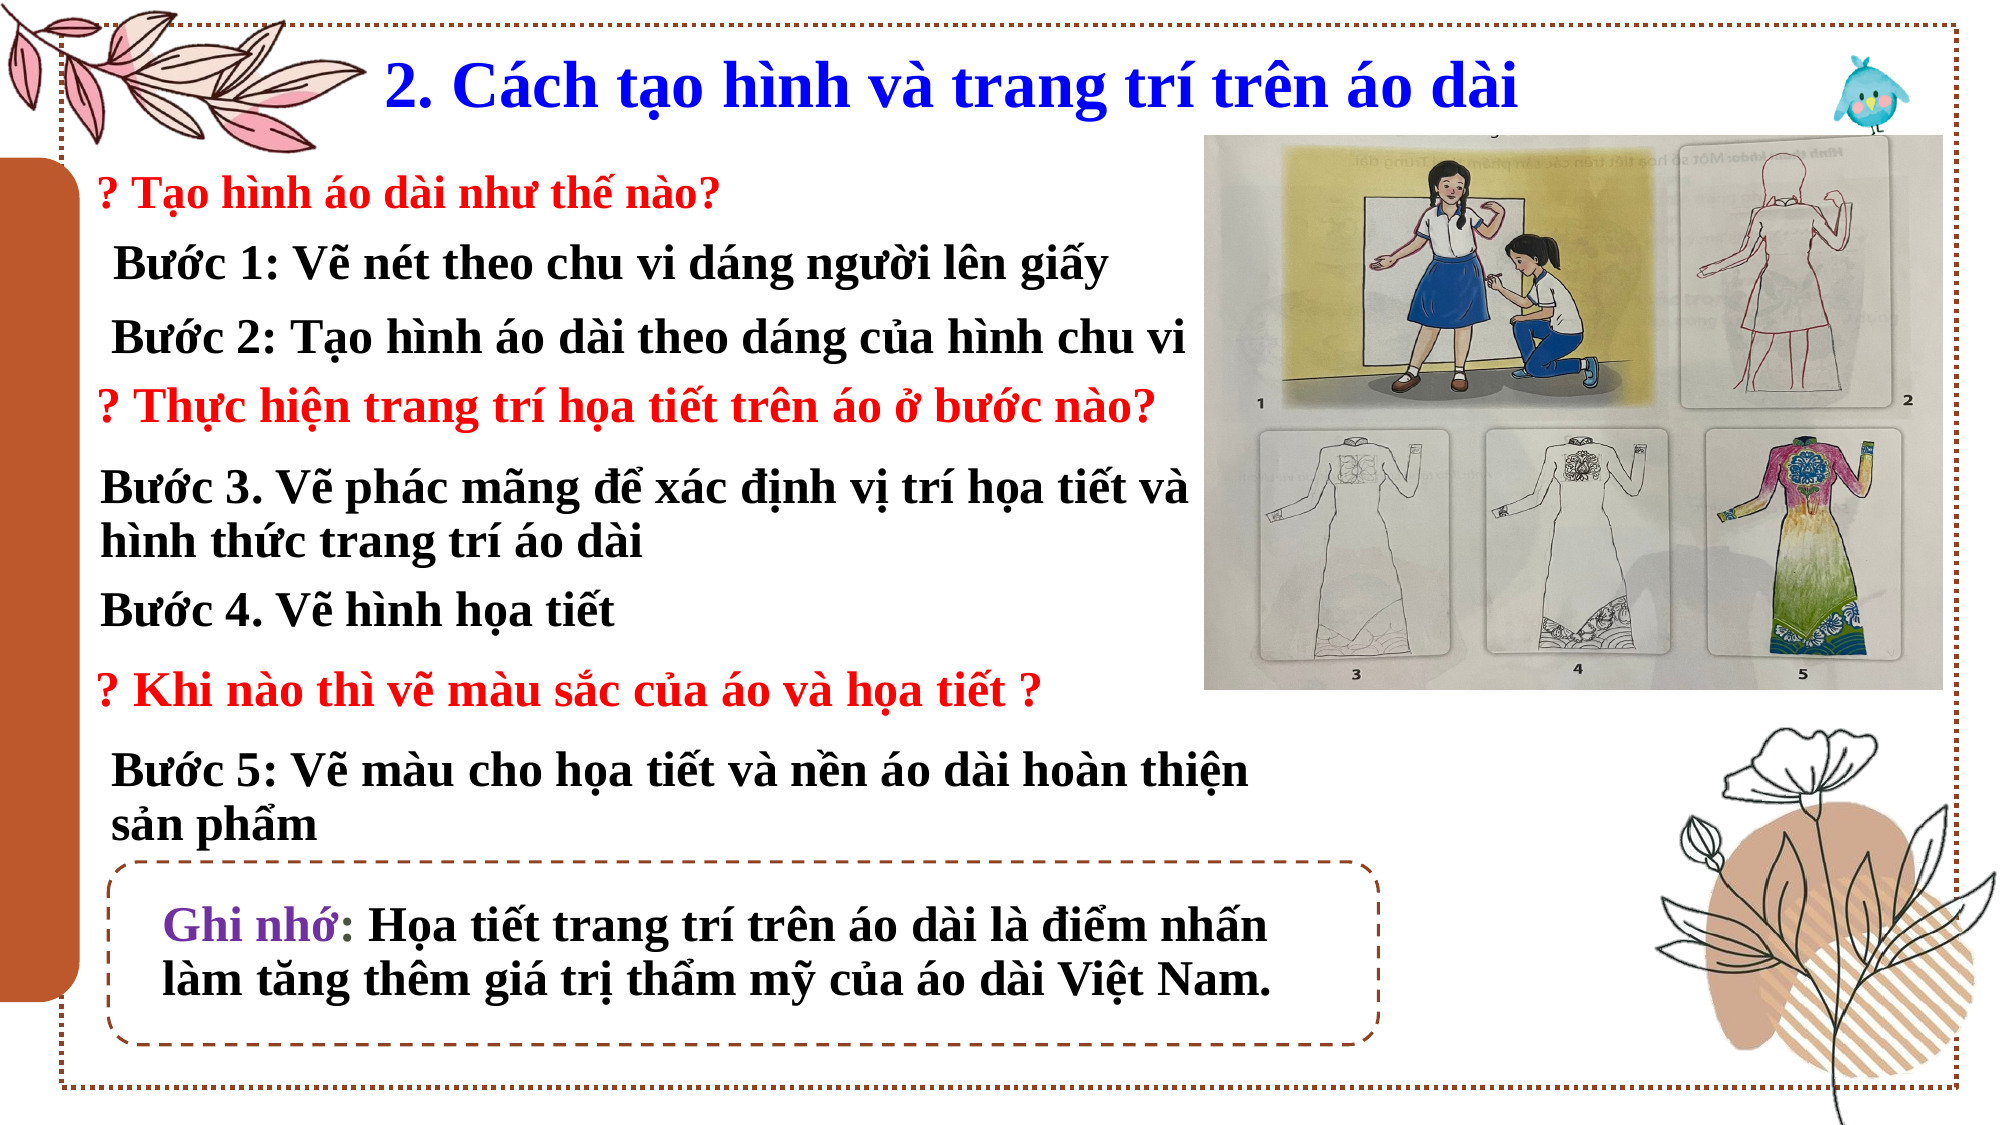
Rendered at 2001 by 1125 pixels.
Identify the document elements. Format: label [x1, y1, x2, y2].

picture [1204, 135, 1944, 690]
text_box [0, 0, 2000, 1125]
